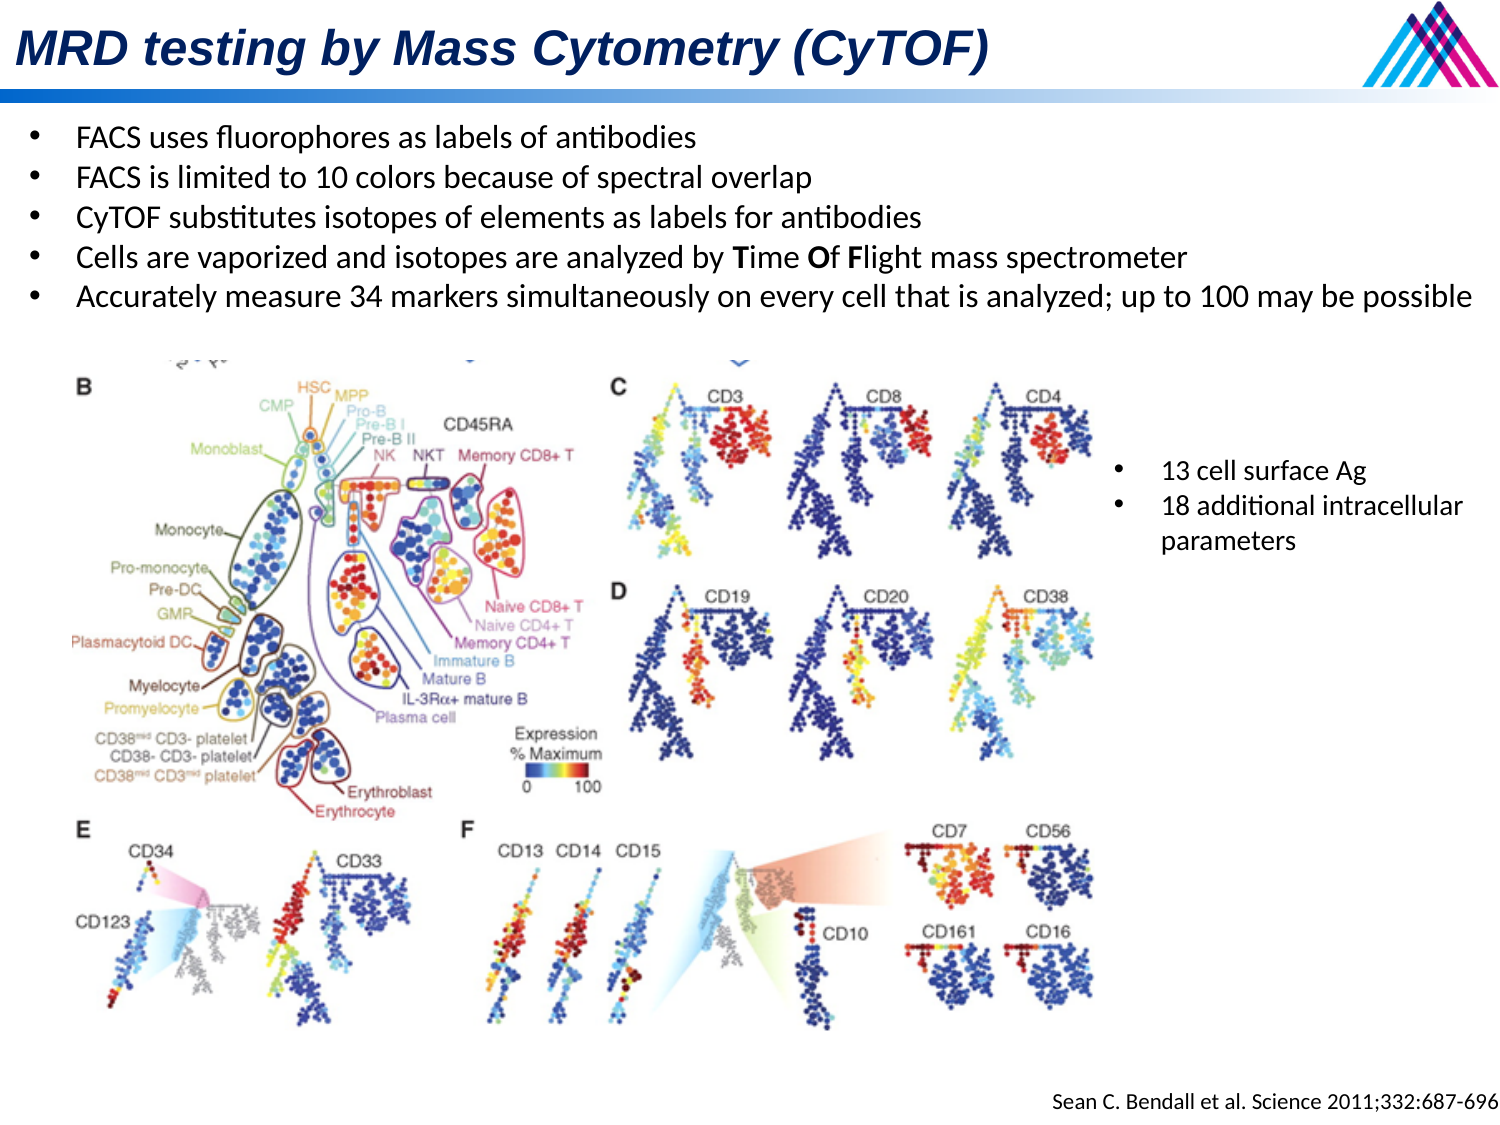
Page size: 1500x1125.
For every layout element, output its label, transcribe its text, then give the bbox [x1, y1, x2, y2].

picture [72, 360, 1121, 1044]
text_box FACS uses fluorophores as labels of antibodies FACS is limited to 10 colors because of spectral overlap CyTOF substitutes isotopes of elements as labels for antibodies Cells are vaporized and isotopes are analyzed by Time Of Flight mass spectrometer Accurately measure 34 markers simultaneously on every cell that is analyzed; up to 100 may be possible [14, 107, 1490, 322]
text_box [0, 88, 1500, 104]
text_box 13 cell surface Ag 18 additional intracellular parameters [1125, 444, 1500, 564]
text_box Sean C. Bendall et al. Science 2011;332:687-696 [857, 1086, 1500, 1125]
text_box MRD testing by Mass Cytometry (CyTOF) [0, 0, 1356, 88]
picture [1358, 0, 1500, 91]
